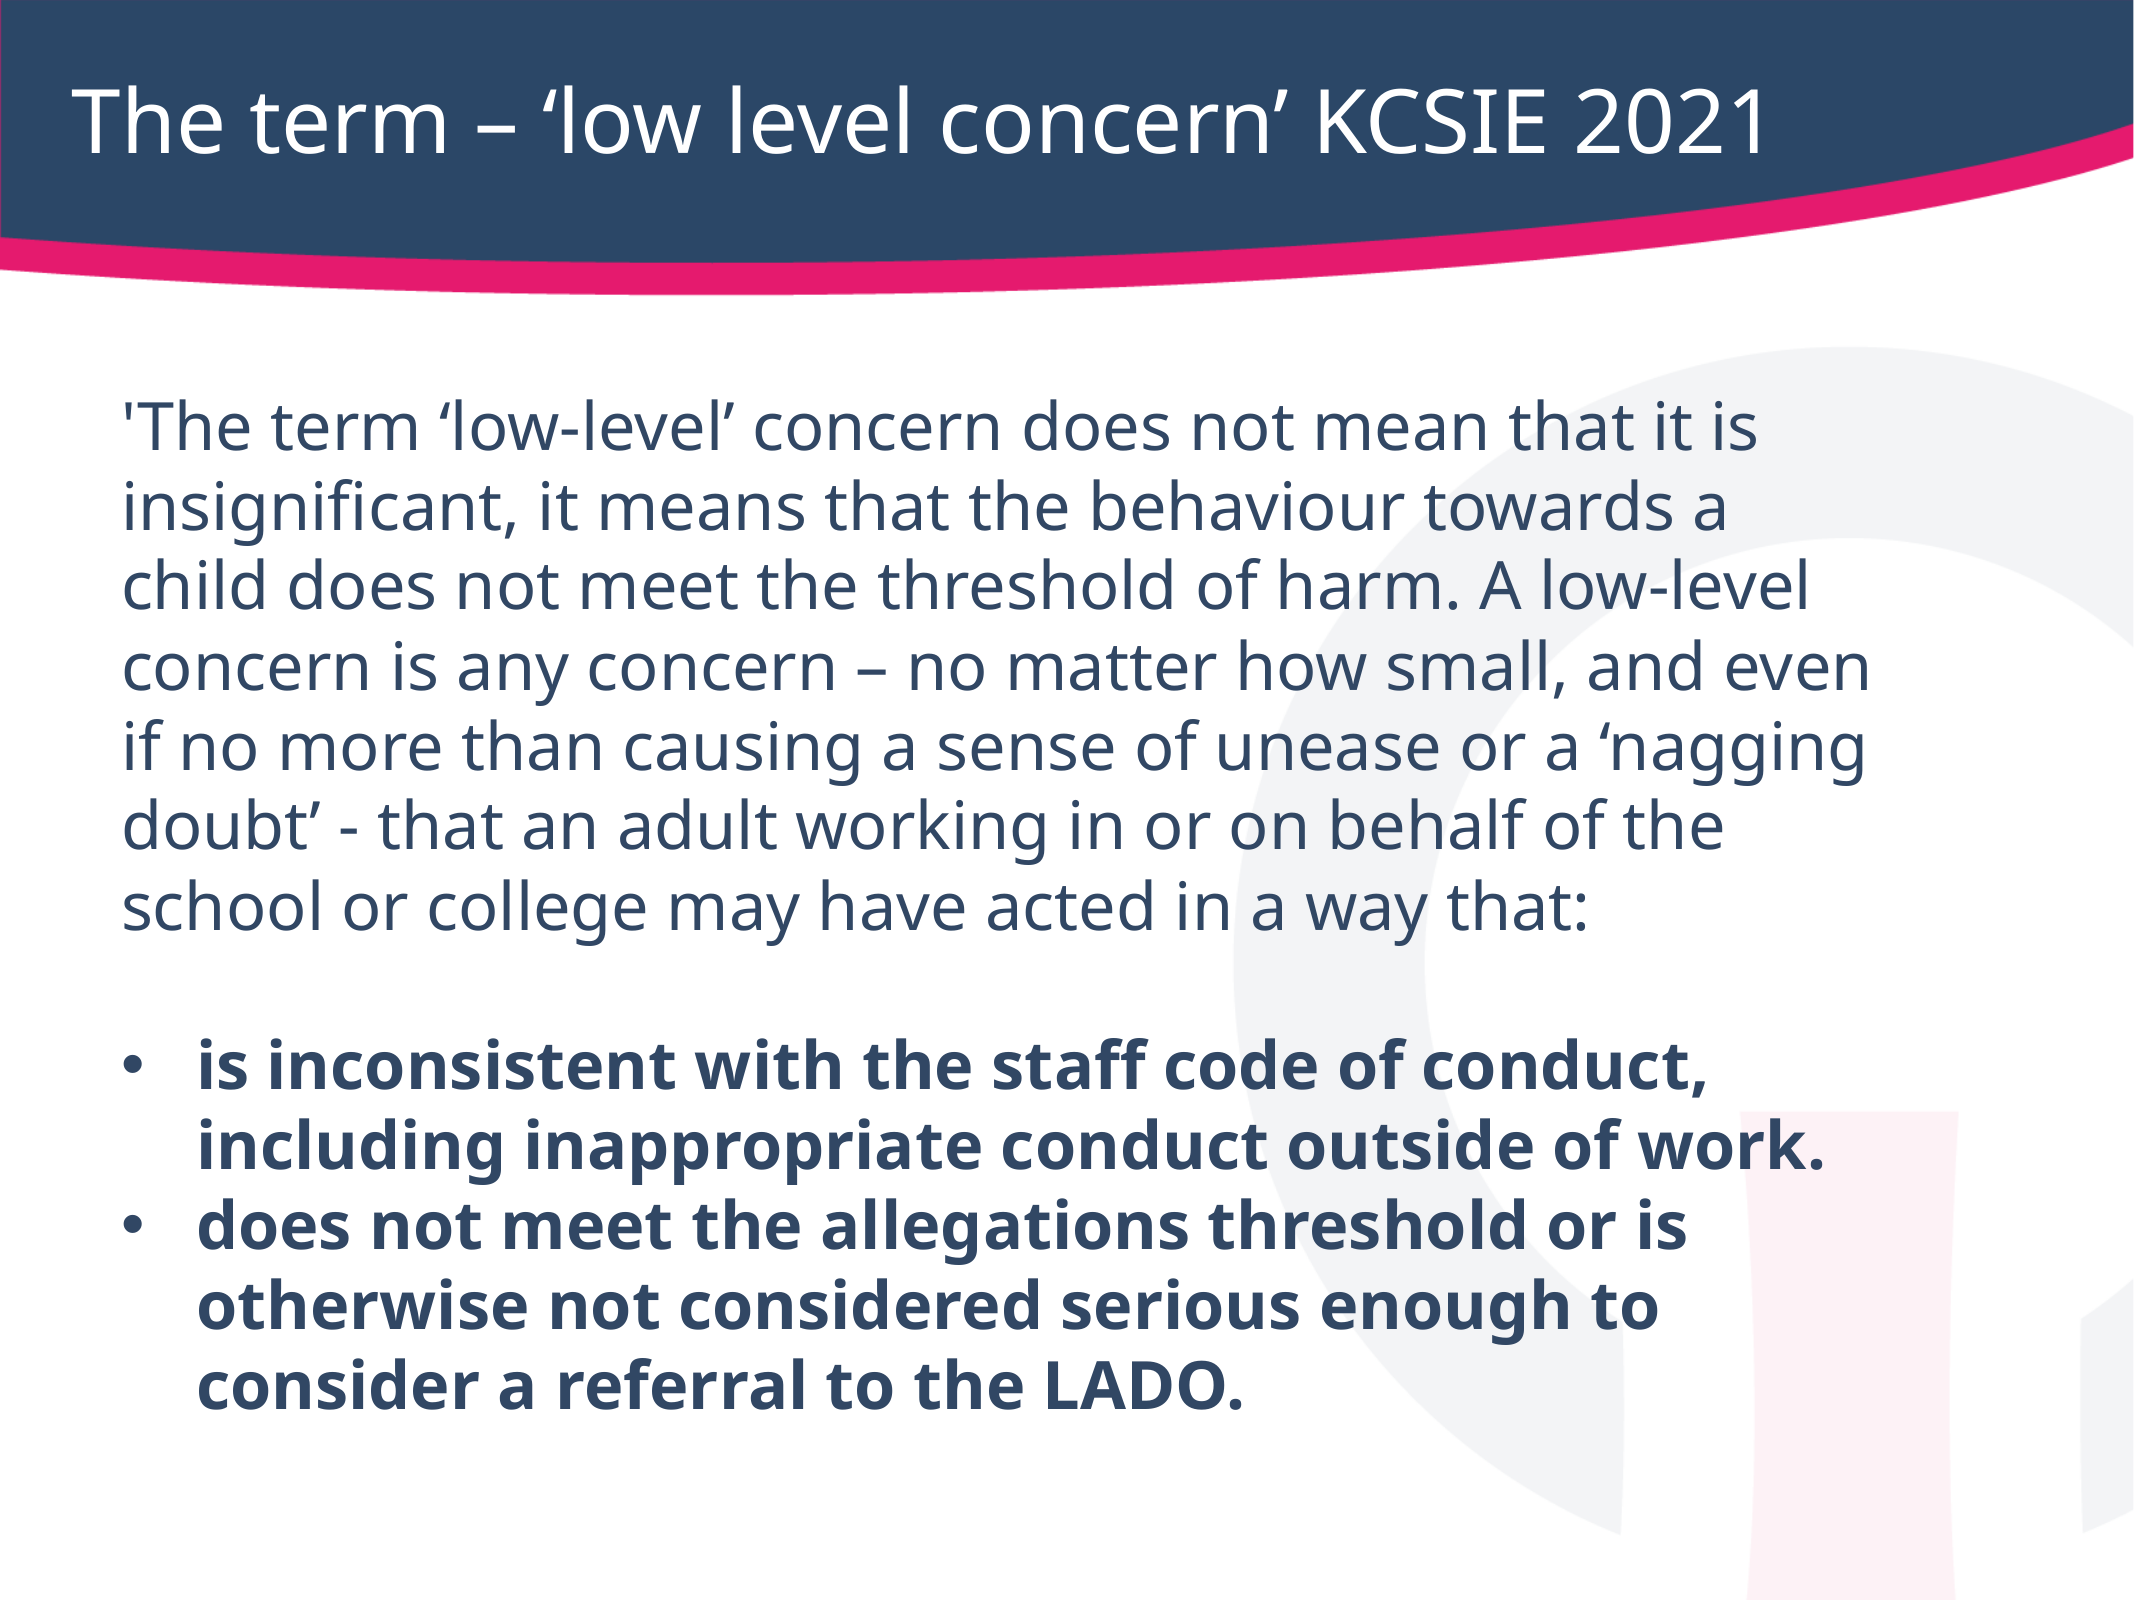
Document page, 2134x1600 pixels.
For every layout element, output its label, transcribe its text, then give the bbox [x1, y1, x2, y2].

picture [0, 0, 2134, 1600]
list 'The term ‘low-level’ concern does not mean that it is insignificant, it means that the behaviour towards a child does not meet the threshold of harm. A low-level concern is any concern – no matter how small, and even if no more than causing a sense of unease or a ‘nagging doubt’ - that an adult working in or on behalf of the school or college may have acted in a way that: is inconsistent with the staff code of conduct, including inappropriate conduct outside of work. does not meet the allegations threshold or is otherwise not considered serious enough to consider a referral to the LADO. [112, 375, 1898, 1488]
title The term – ‘low level concern’ KCSIE 2021 [63, 53, 2070, 180]
